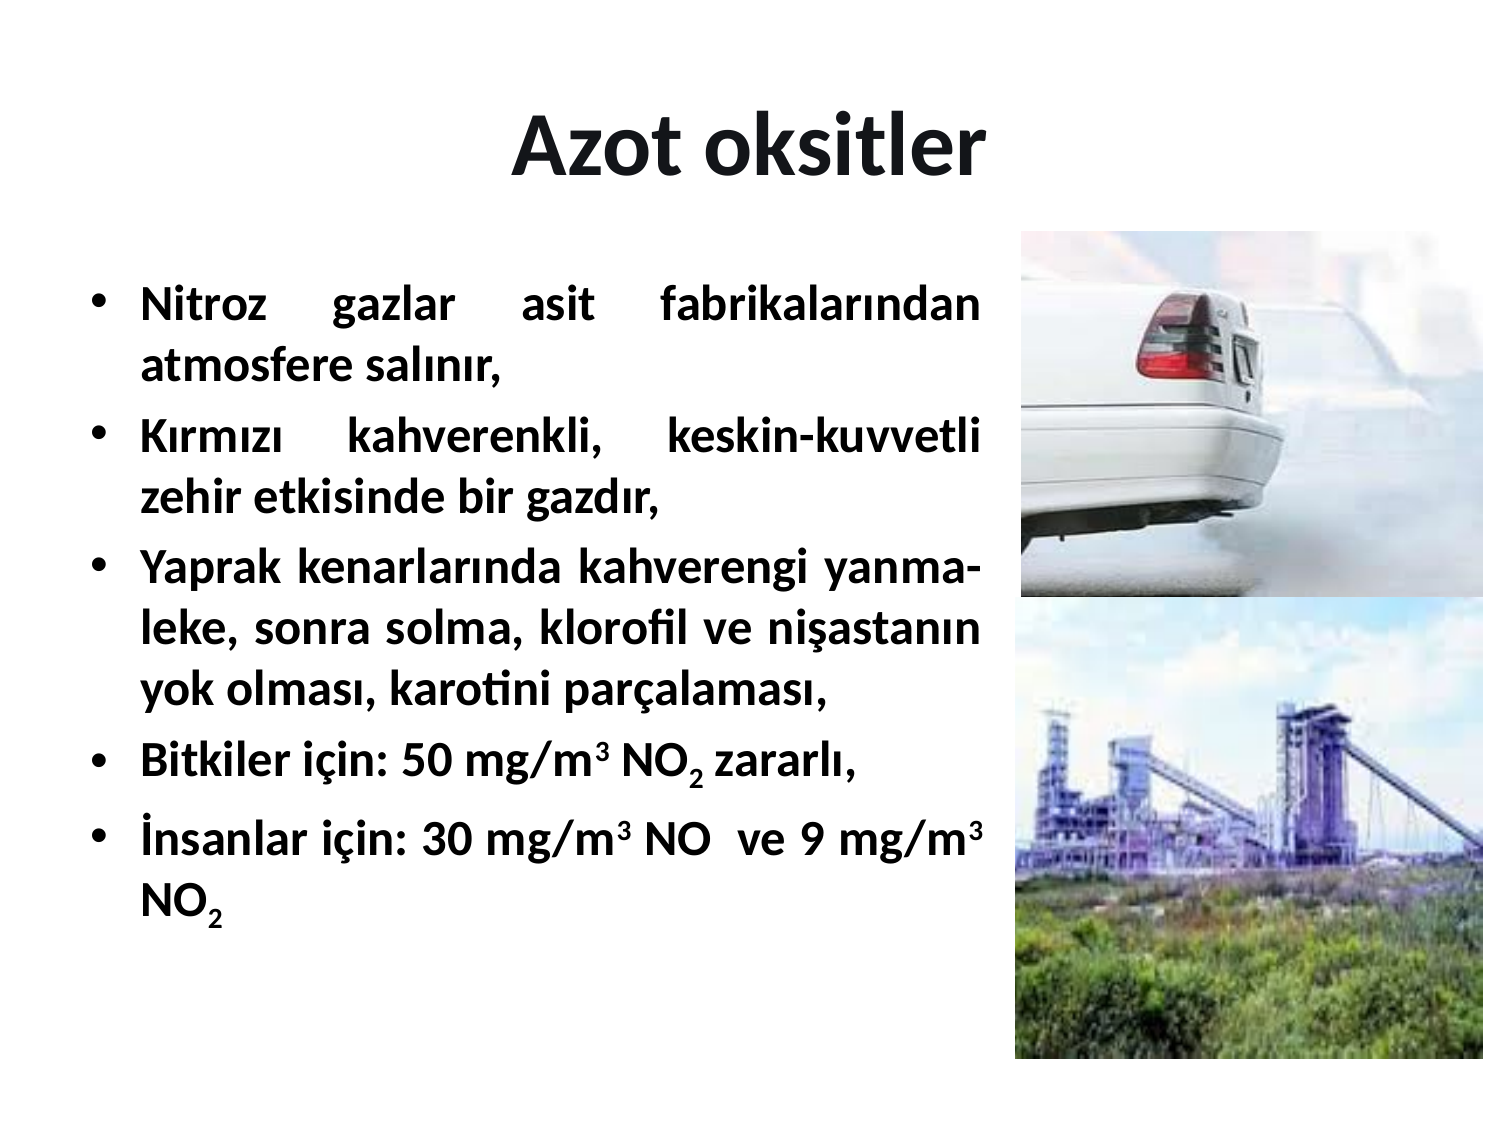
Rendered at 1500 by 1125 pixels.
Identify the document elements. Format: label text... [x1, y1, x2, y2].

list Nitroz gazlar asit fabrikalarından atmosfere salınır, Kırmızı kahverenkli, keskin-kuvvetli zehir etkisinde bir gazdır, Yaprak kenarlarında kahverengi yanma- leke, sonra solma, klorofil ve nişastanın yok olması, karotini parçalaması, Bitkiler için: 50 mg/m3 NO2 zararlı, İnsanlar için: 30 mg/m3 NO ve 9 mg/m3 NO2 [75, 262, 998, 1005]
title Azot oksitler [75, 45, 1425, 233]
picture [1015, 231, 1483, 1059]
